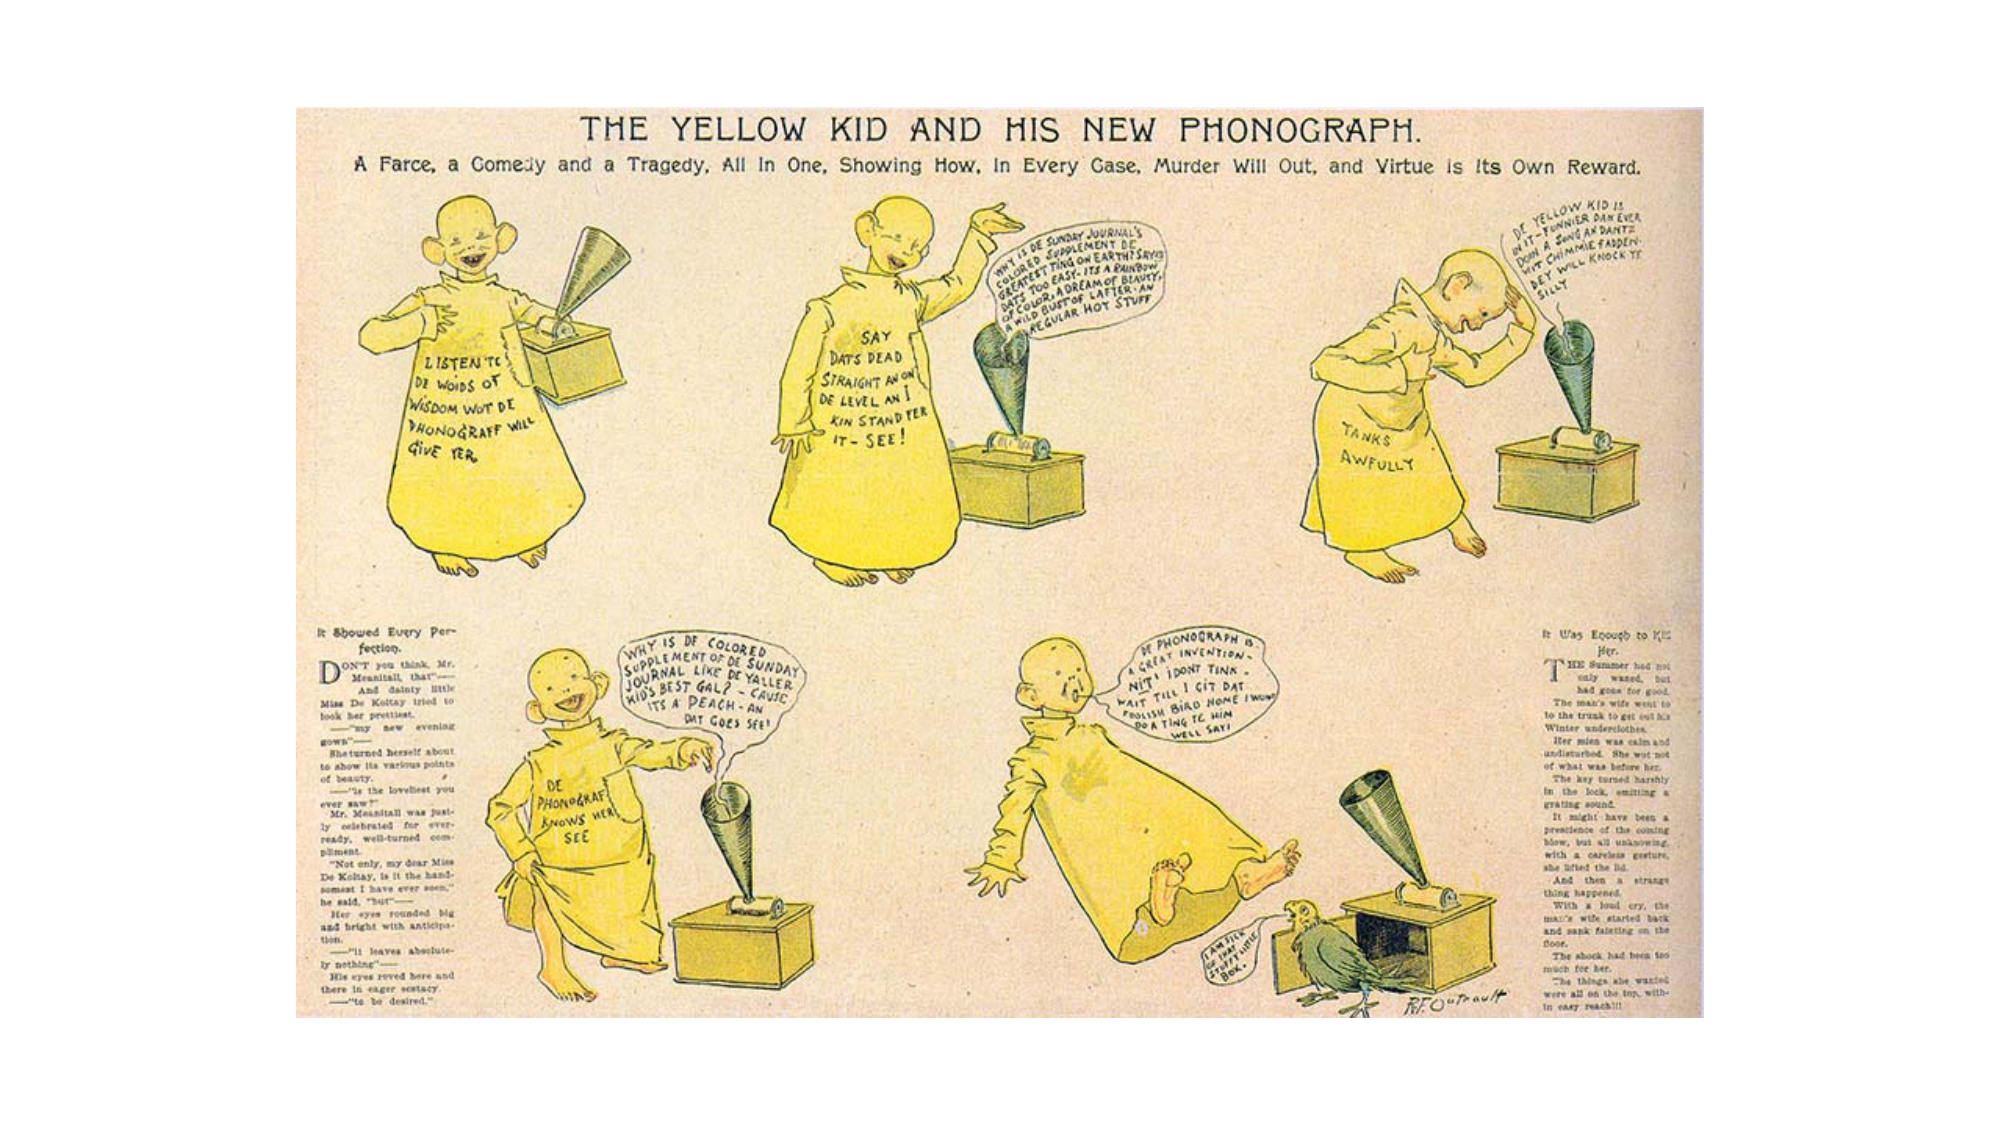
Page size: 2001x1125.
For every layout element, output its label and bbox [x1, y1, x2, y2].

picture [296, 107, 1704, 1018]
